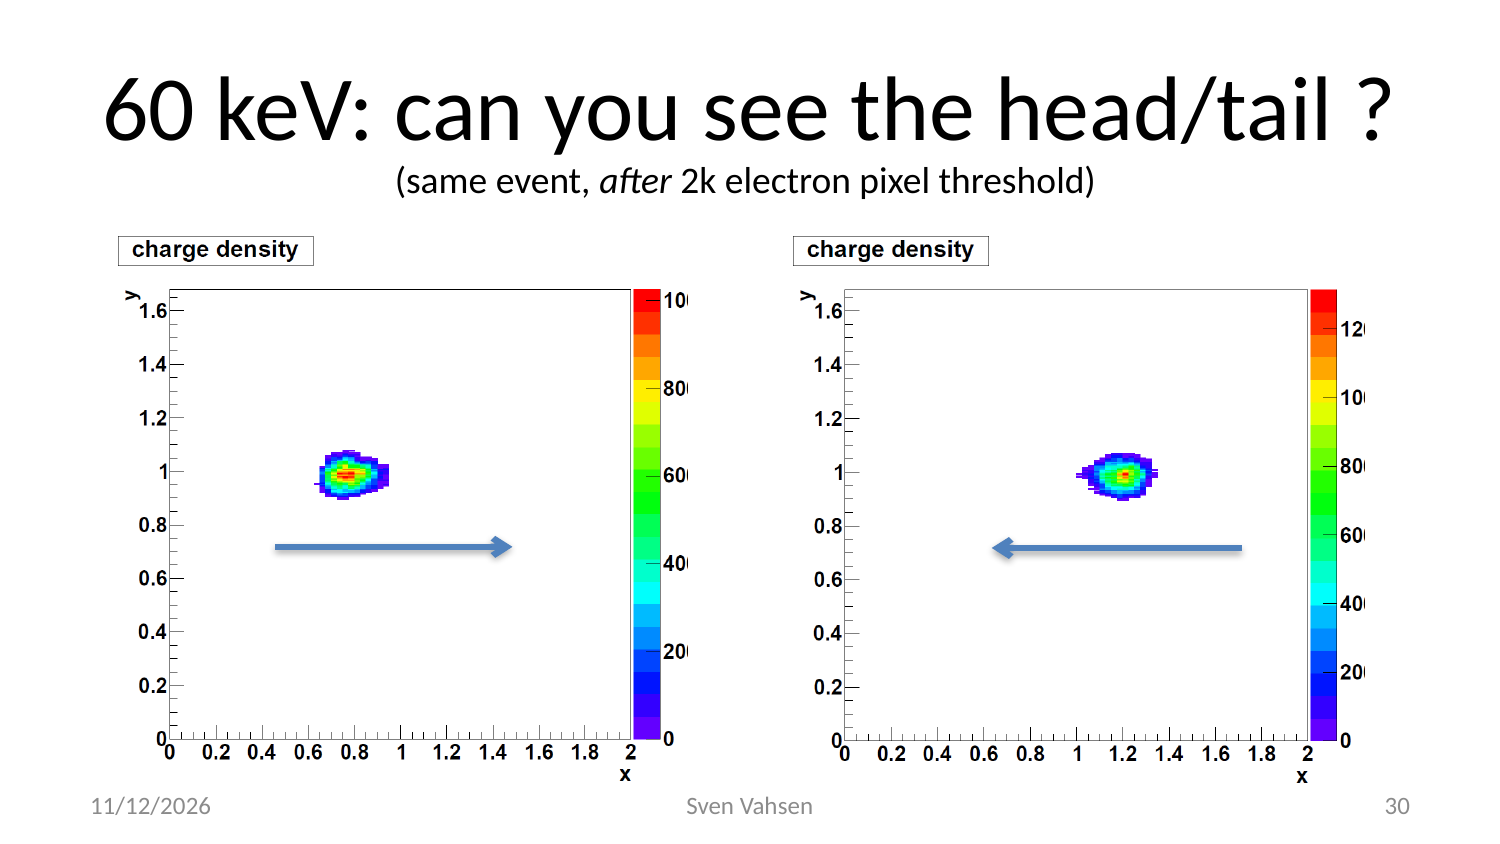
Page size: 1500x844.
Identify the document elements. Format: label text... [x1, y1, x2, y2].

slide_number 30 [1074, 782, 1425, 827]
title 60 keV: can you see the head/tail ? [75, 33, 1425, 175]
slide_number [75, 782, 425, 827]
text_box (same event, after 2k electron pixel threshold) [380, 148, 1112, 209]
picture [787, 232, 1366, 798]
footer Sven Vahsen [512, 782, 988, 827]
picture [112, 232, 688, 795]
